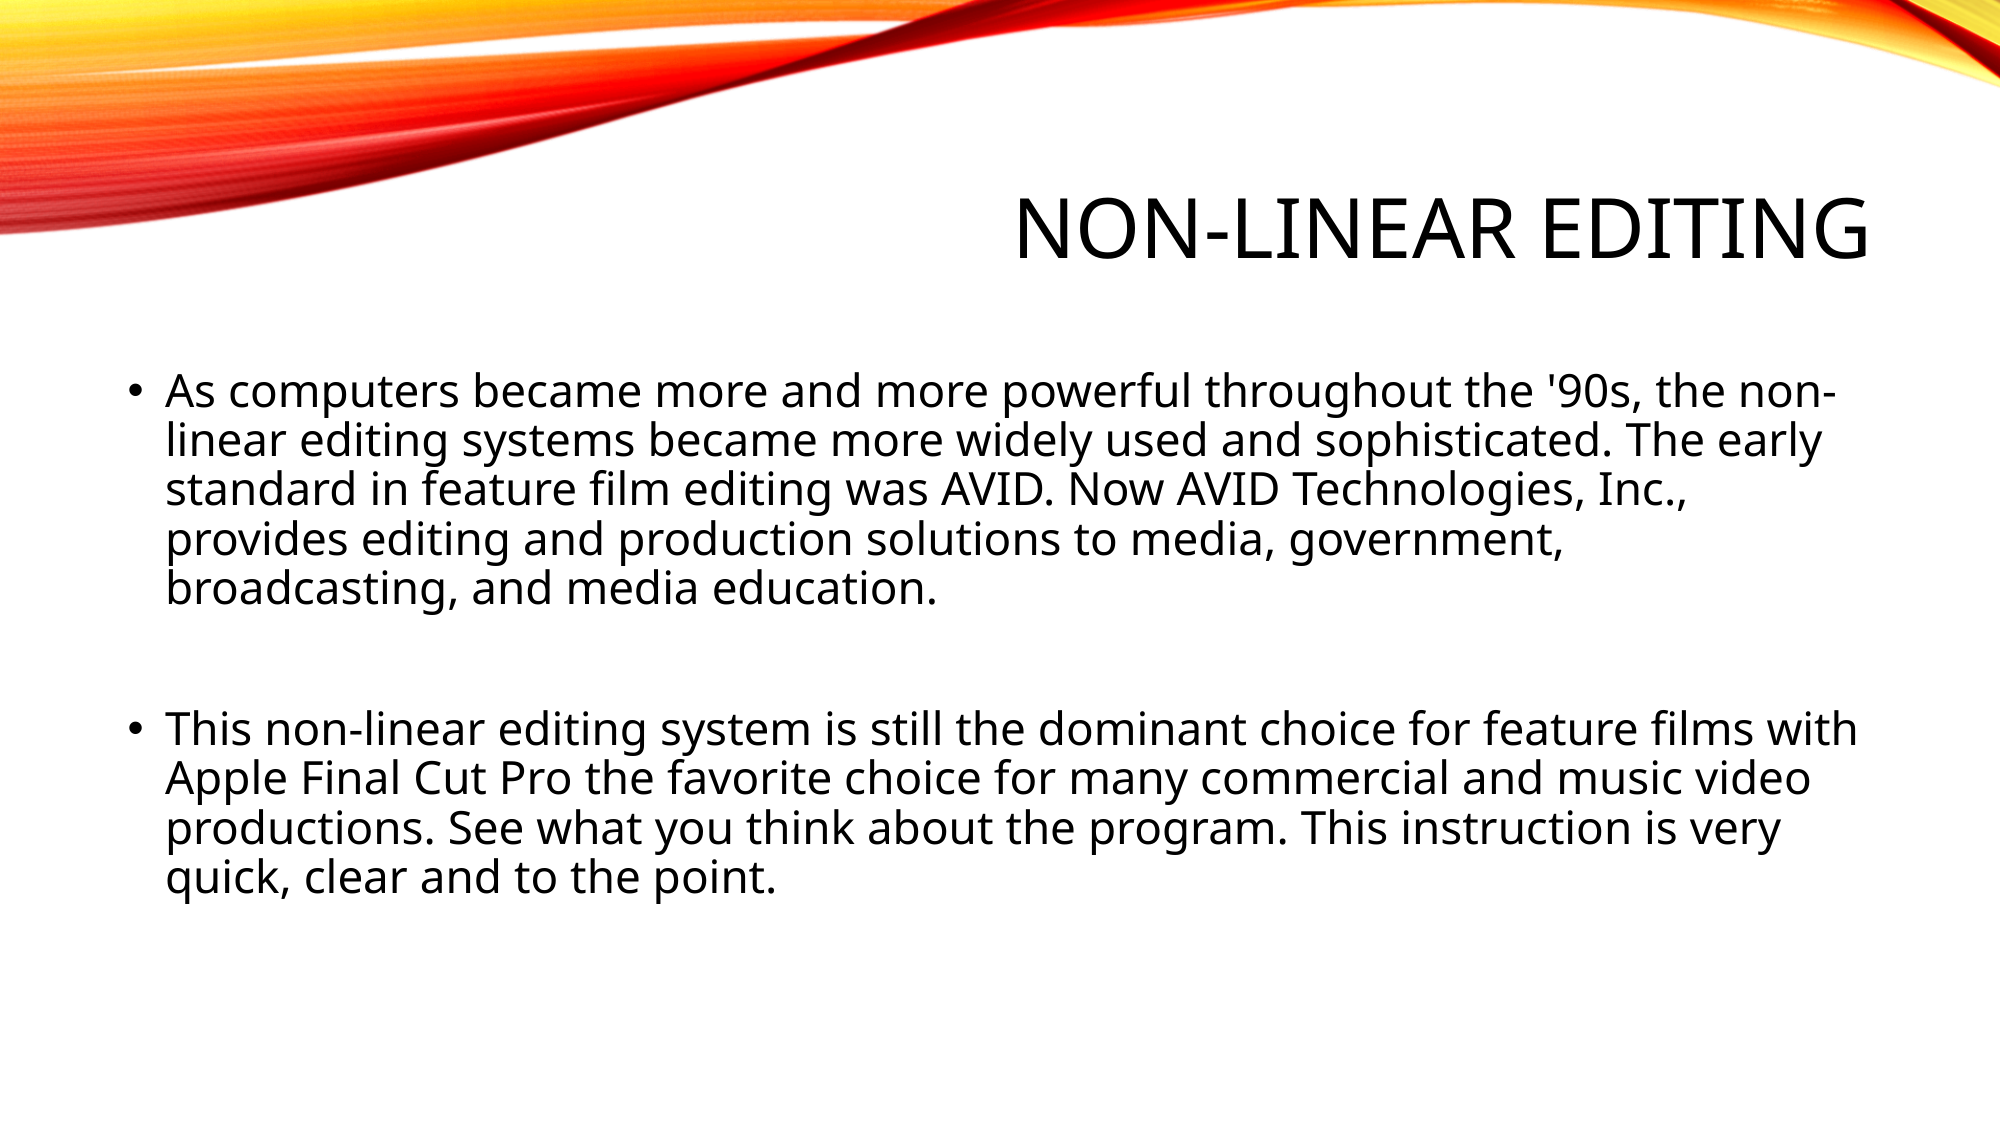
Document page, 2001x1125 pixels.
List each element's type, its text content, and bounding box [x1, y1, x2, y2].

list As computers became more and more powerful throughout the '90s, the non-linear editing systems became more widely used and sophisticated. The early standard in feature film editing was AVID. Now AVID Technologies, Inc., provides editing and production solutions to media, government, broadcasting, and media education. This non-linear editing system is still the dominant choice for feature films with Apple Final Cut Pro the favorite choice for many commercial and music video productions. See what you think about the program. This instruction is very quick, clear and to the point. [112, 360, 1888, 1021]
title Non-Linear editing [474, 125, 1888, 338]
picture [0, 0, 2000, 237]
